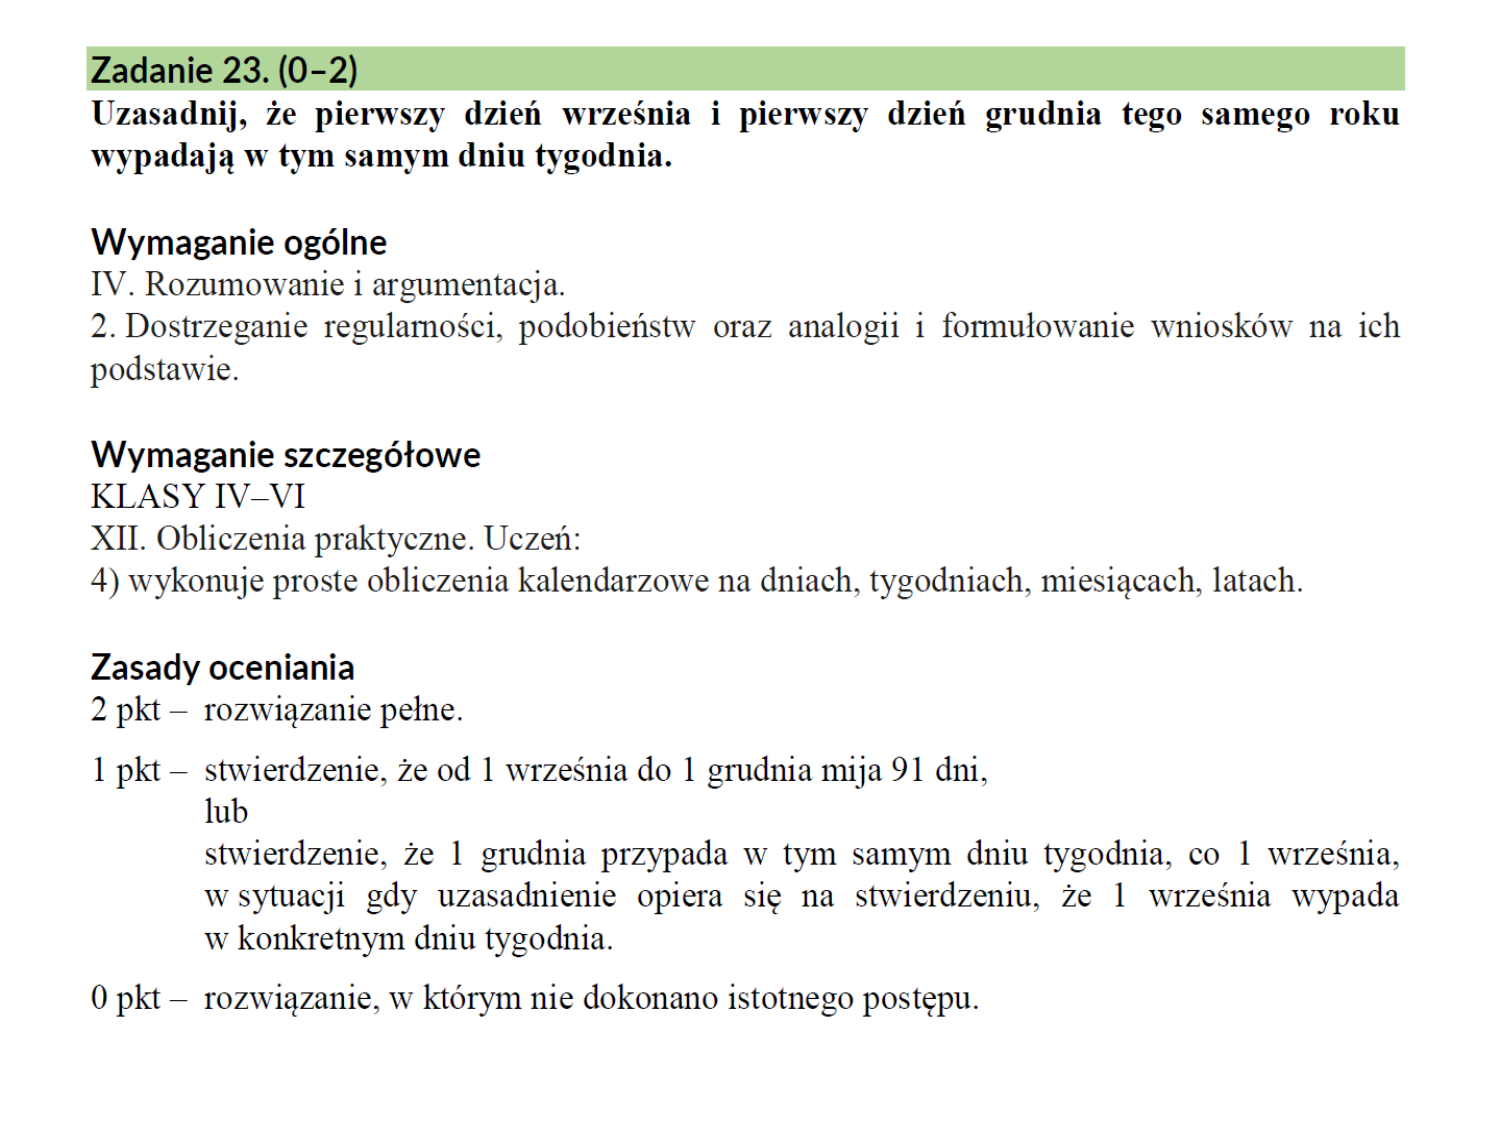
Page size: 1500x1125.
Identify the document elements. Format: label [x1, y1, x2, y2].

picture [74, 30, 1426, 1042]
